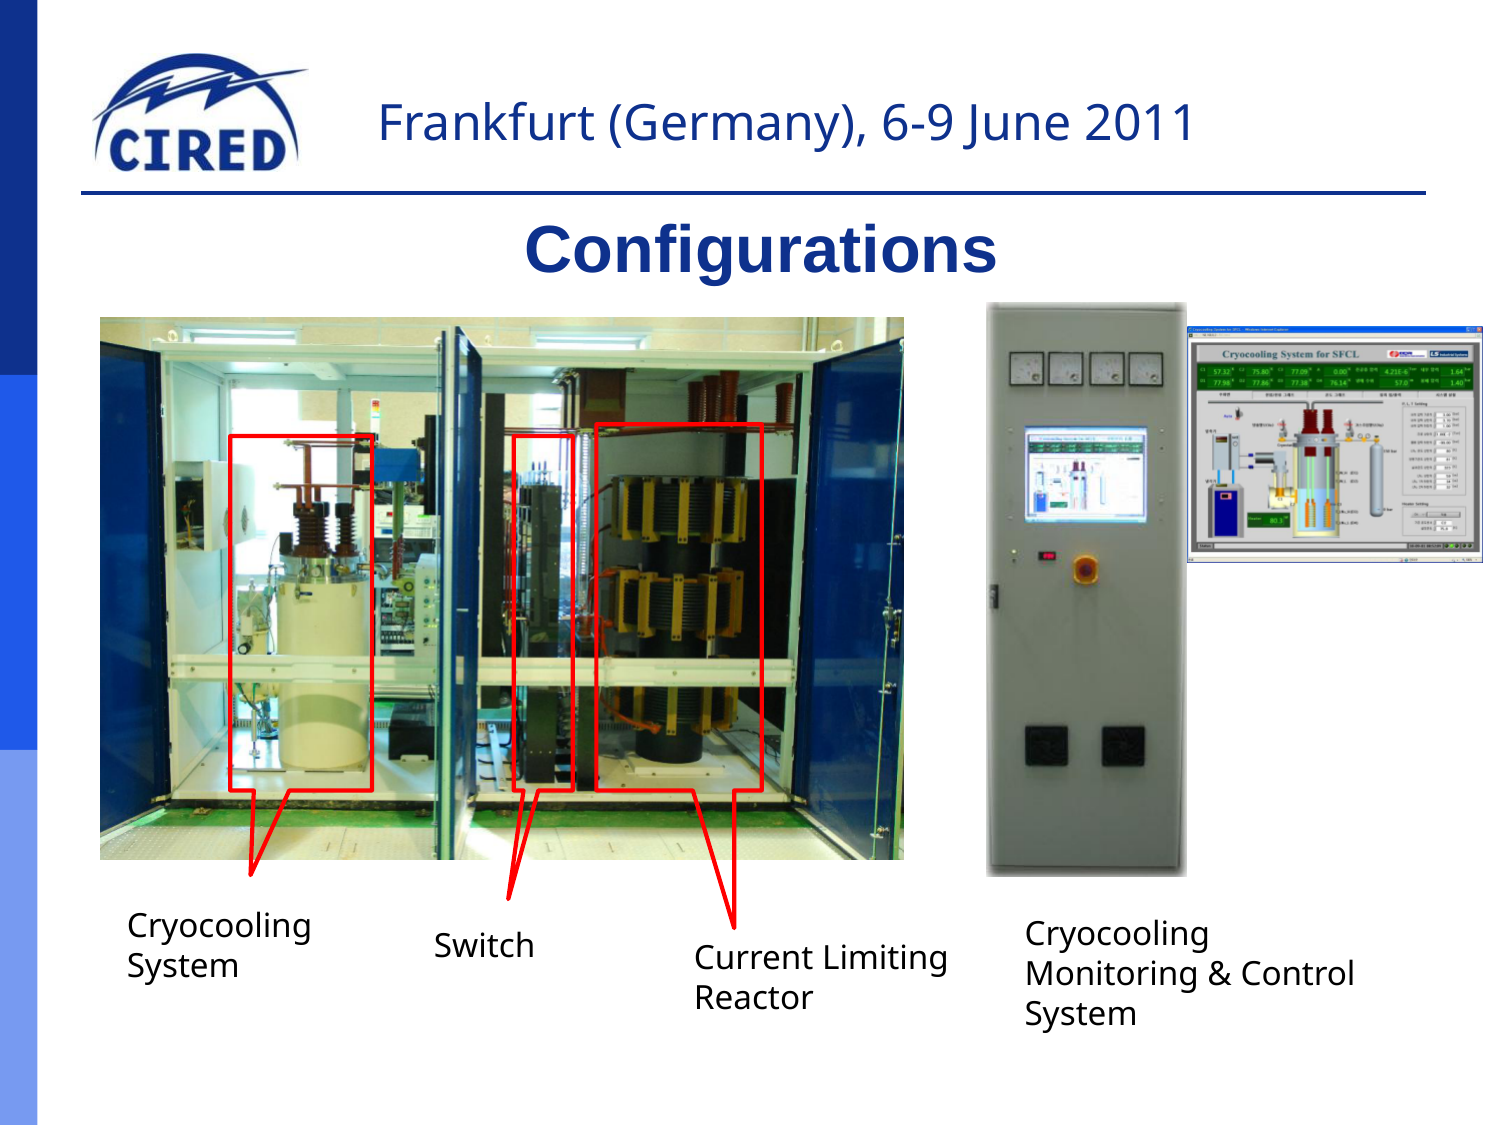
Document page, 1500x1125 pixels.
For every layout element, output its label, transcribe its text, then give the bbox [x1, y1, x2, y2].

text_box Configurations [88, 207, 1436, 295]
text_box [716, 869, 735, 928]
picture [92, 53, 309, 172]
text_box Cryocooling Monitoring & Control System [1009, 905, 1447, 1040]
picture [985, 302, 1483, 877]
text_box Switch [419, 916, 656, 972]
picture [100, 317, 904, 861]
text_box Cryocooling System [112, 896, 361, 992]
text_box Current Limiting Reactor [679, 928, 987, 1024]
text_box [508, 869, 517, 900]
